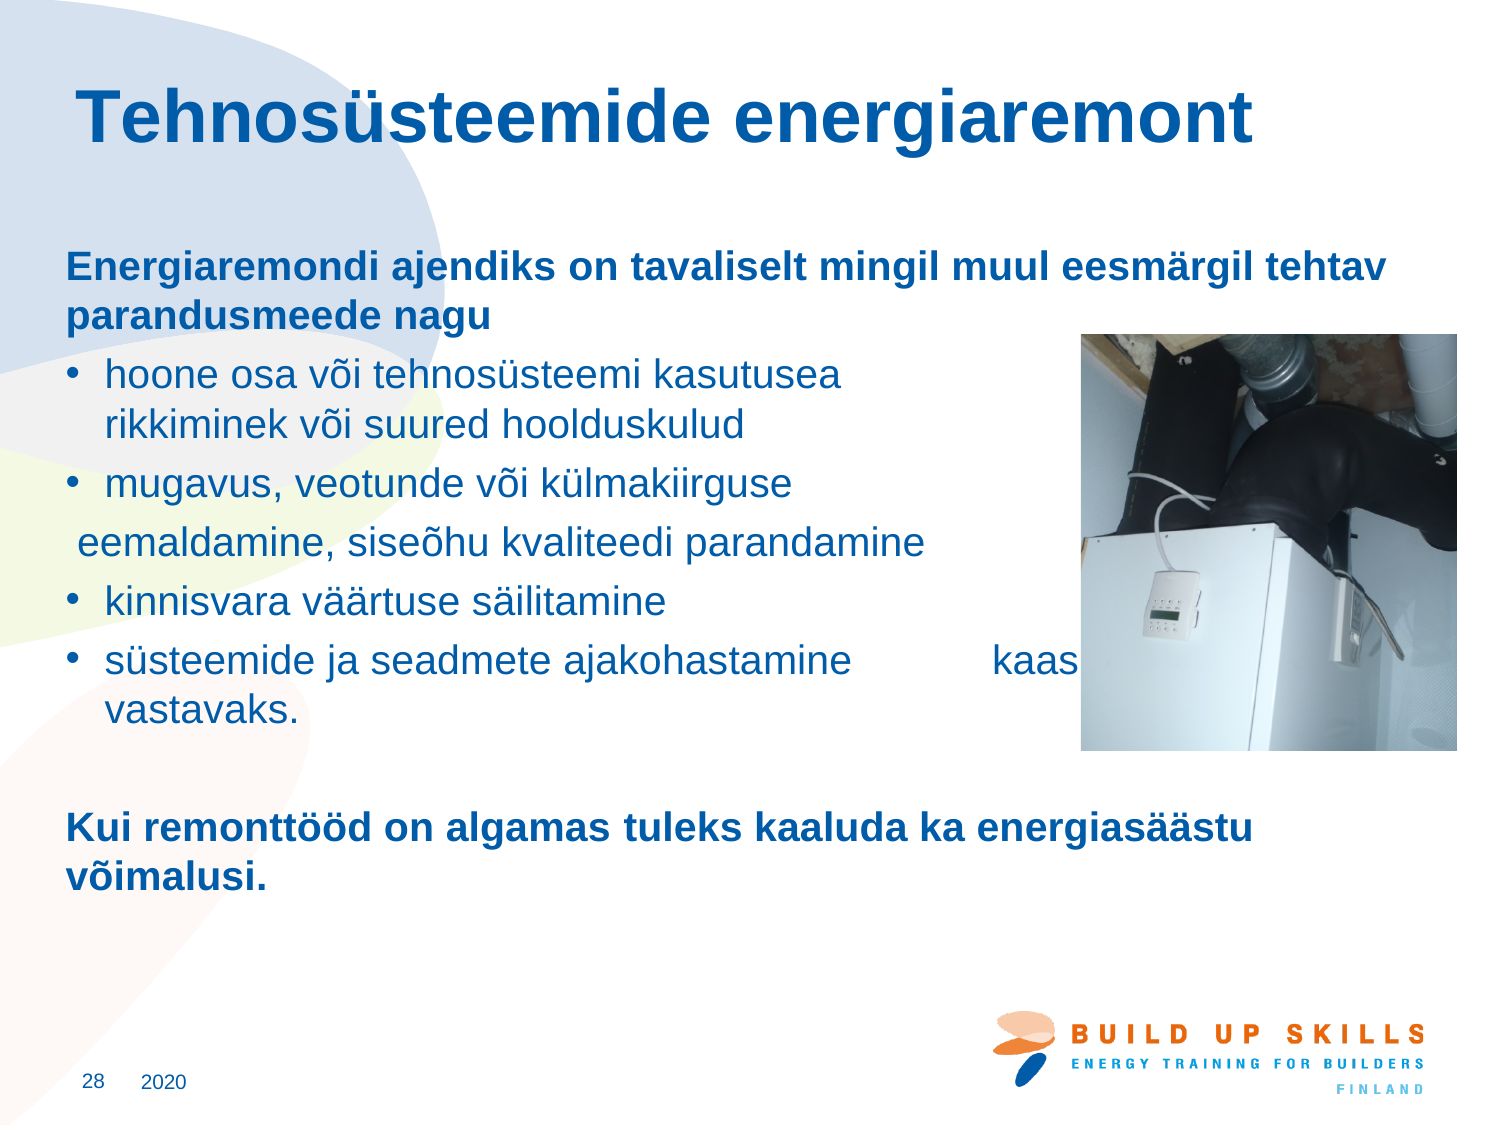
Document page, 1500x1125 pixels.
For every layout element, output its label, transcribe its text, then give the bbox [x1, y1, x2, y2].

title Tehnosüsteemide energiaremont [75, 78, 1425, 239]
picture [1080, 333, 1458, 751]
picture [993, 1011, 1424, 1094]
list Energiaremondi ajendiks on tavaliselt mingil muul eesmärgil tehtav parandusmeede nagu hoone osa või tehnosüsteemi kasutusea lõppemine, rikkiminek või suured hoolduskulud mugavus, veotunde või külmakiirguse eemaldamine, siseõhu kvaliteedi parandamine kinnisvara väärtuse säilitamine süsteemide ja seadmete ajakohastamine kaasaja nõuetele vastavaks. Kui remonttööd on algamas tuleks kaaluda ka energiasäästu võimalusi. [65, 239, 1435, 901]
